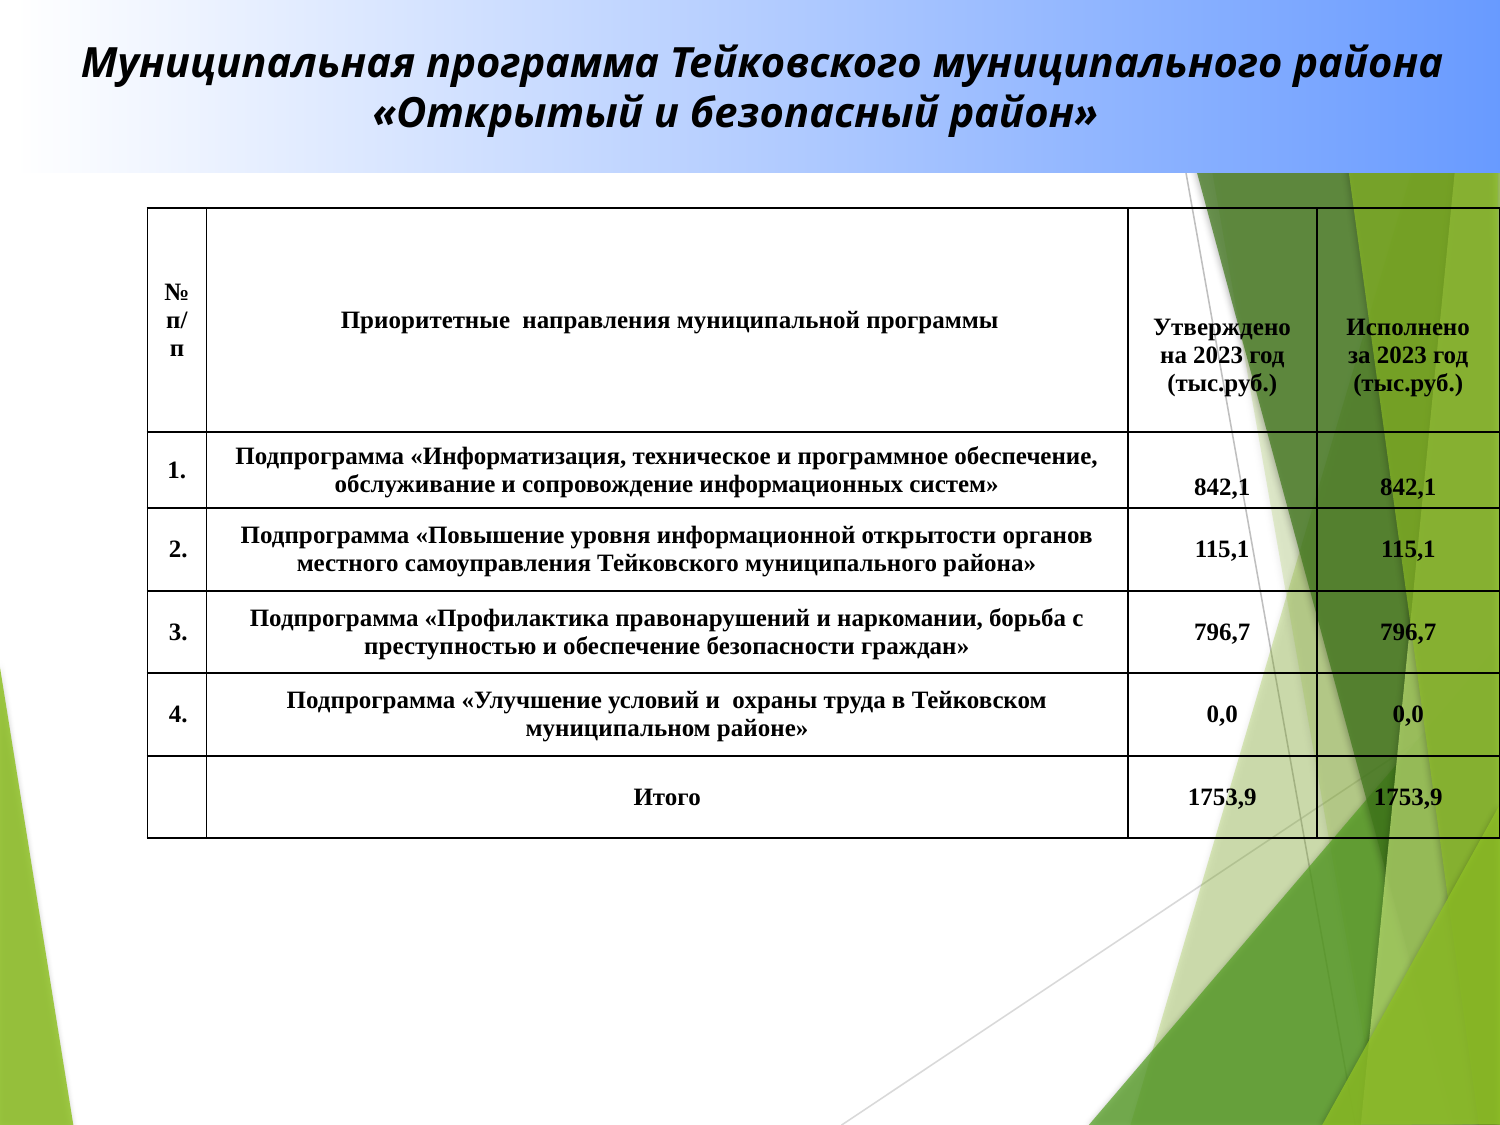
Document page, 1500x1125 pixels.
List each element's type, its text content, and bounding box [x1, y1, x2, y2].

table_cell 796,7 [1129, 592, 1316, 672]
table_cell Подпрограмма «Улучшение условий и охраны труда в Тейковском муниципальном районе» [207, 674, 1127, 755]
table_cell 842,1 [1318, 433, 1499, 507]
table_cell 4. [148, 674, 206, 755]
table_header Исполнено за 2023 год (тыс.руб.) [1318, 209, 1499, 431]
table_header № п/п [148, 209, 206, 431]
table_header Приоритетные направления муниципальной программы [207, 209, 1127, 431]
table_cell 3. [148, 592, 206, 672]
table_cell 115,1 [1129, 509, 1316, 590]
table_cell Подпрограмма «Повышение уровня информационной открытости органов местного самоуправления Тейковского муниципального района» [207, 509, 1127, 590]
text_box Муниципальная программа Тейковского муниципального района «Открытый и безопасный район» [17, 0, 1500, 173]
table_cell 115,1 [1318, 509, 1499, 590]
table_cell 1753,9 [1129, 757, 1316, 837]
table_cell 2. [148, 509, 206, 590]
table_cell 842,1 [1129, 433, 1316, 507]
table_cell 0,0 [1318, 674, 1499, 755]
table_cell Итого [207, 757, 1127, 837]
table_cell Подпрограмма «Профилактика правонарушений и наркомании, борьба с преступностью и обеспечение безопасности граждан» [207, 592, 1127, 672]
table_cell [148, 757, 206, 837]
table_cell 1753,9 [1318, 757, 1499, 837]
table_header Утверждено на 2023 год (тыс.руб.) [1129, 209, 1316, 431]
table_cell 0,0 [1129, 674, 1316, 755]
table_cell 796,7 [1318, 592, 1499, 672]
table_cell 1. [148, 433, 206, 507]
table_cell Подпрограмма «Информатизация, техническое и программное обеспечение, обслуживание и сопровождение информационных систем» [207, 433, 1127, 507]
